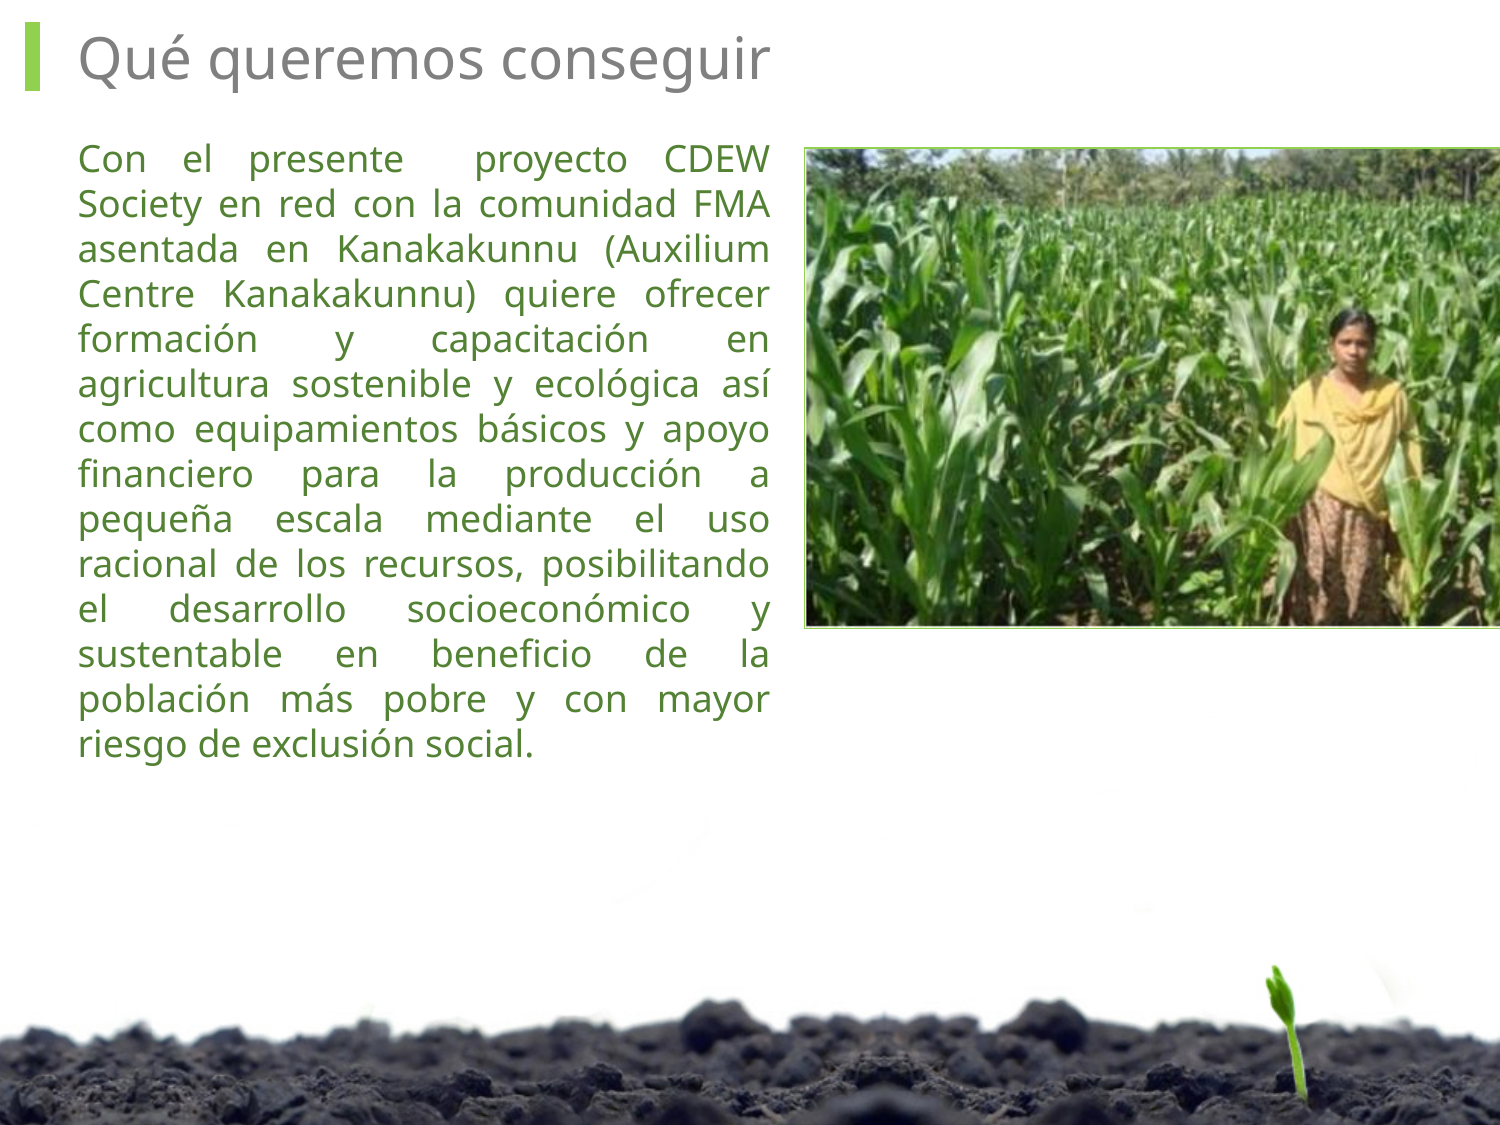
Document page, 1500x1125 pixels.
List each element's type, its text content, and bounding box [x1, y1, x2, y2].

picture [0, 716, 1500, 1125]
picture [805, 148, 1500, 628]
text_box [25, 22, 40, 91]
text_box Qué queremos conseguir [62, 13, 1415, 99]
text_box Con el presente proyecto CDEW Society en red con la comunidad FMA asentada en Kanakakunnu (Auxilium Centre Kanakakunnu) quiere ofrecer formación y capacitación en agricultura sostenible y ecológica así como equipamientos básicos y apoyo financiero para la producción a pequeña escala mediante el uso racional de los recursos, posibilitando el desarrollo socioeconómico y sustentable en beneficio de la población más pobre y con mayor riesgo de exclusión social. [63, 127, 786, 716]
